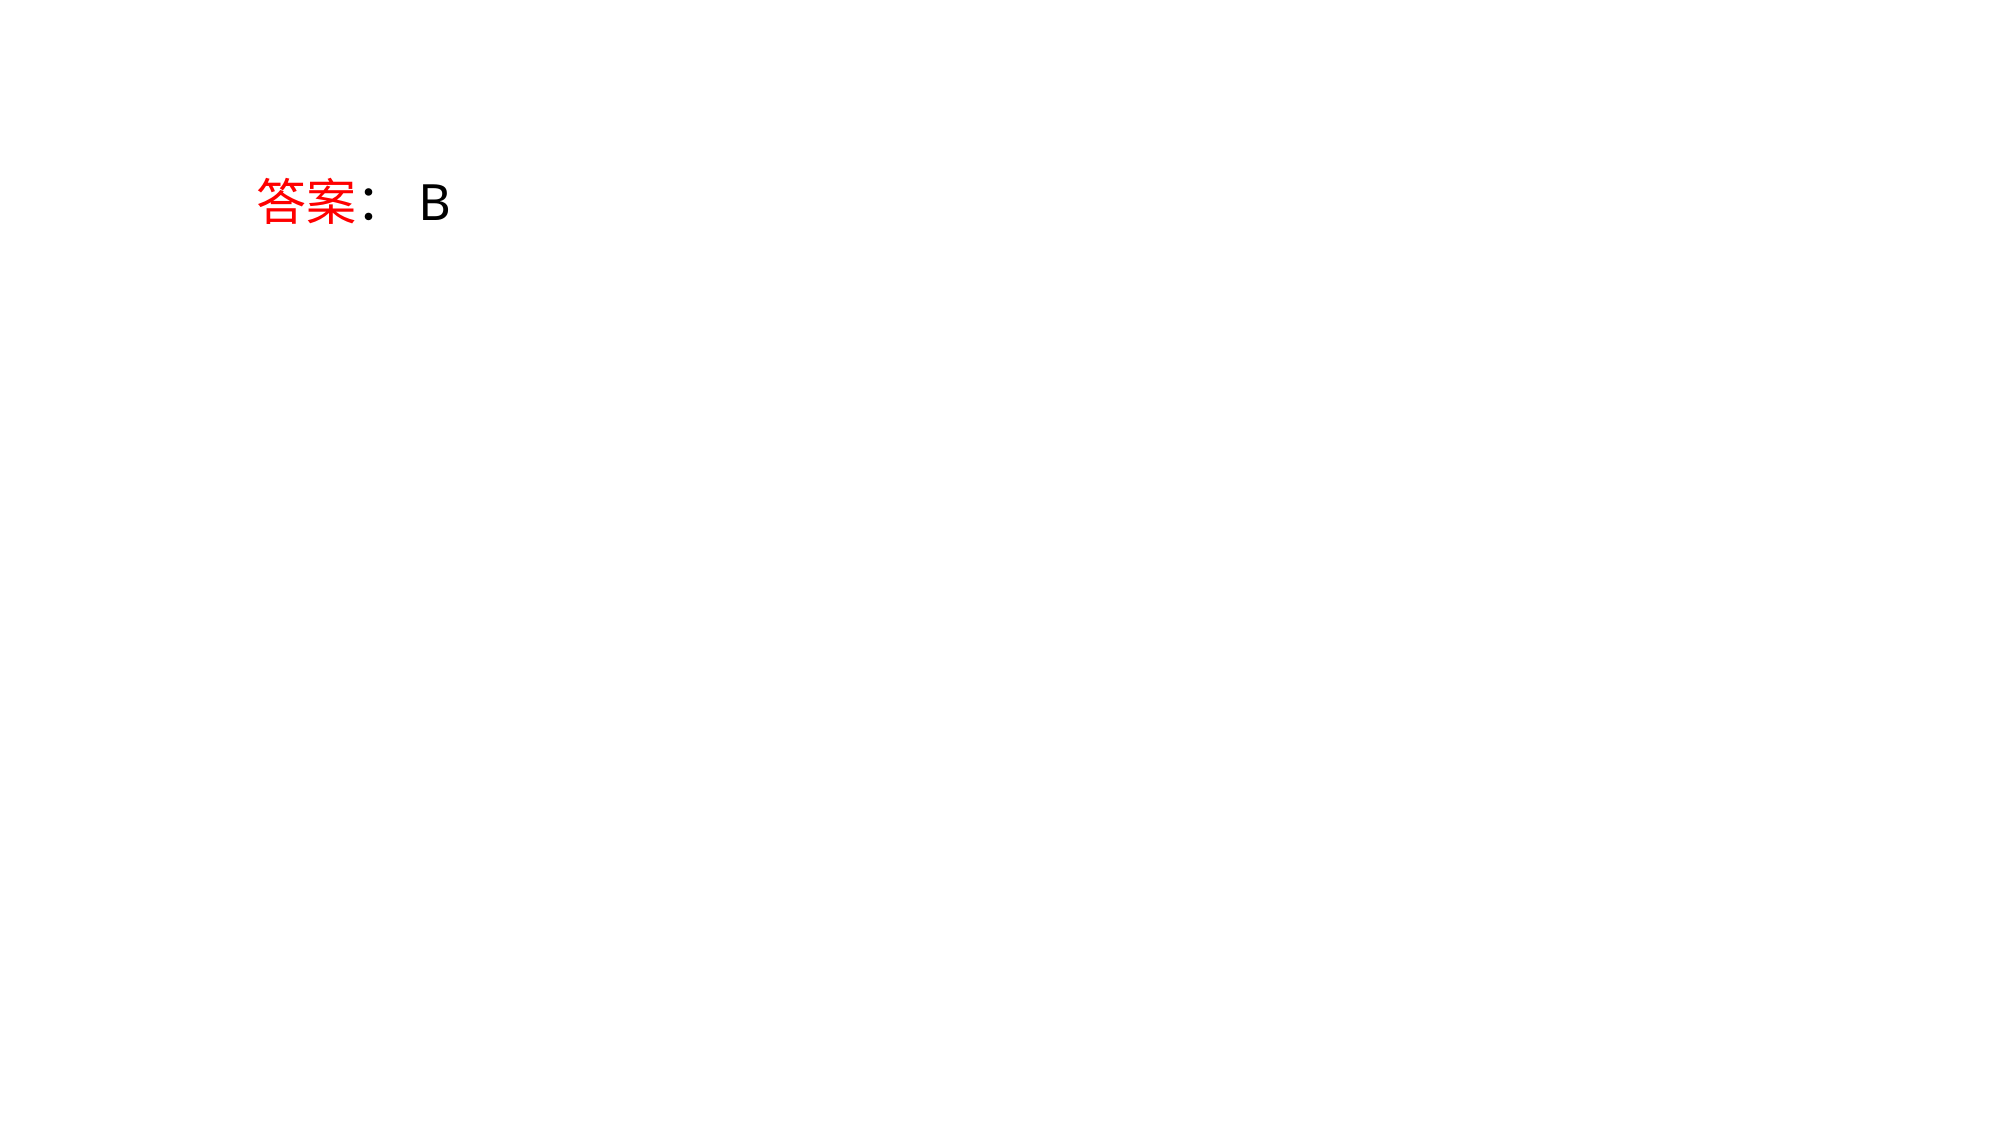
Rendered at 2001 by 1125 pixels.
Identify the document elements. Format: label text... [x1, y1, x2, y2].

text_box 答案：B [191, 132, 1889, 238]
